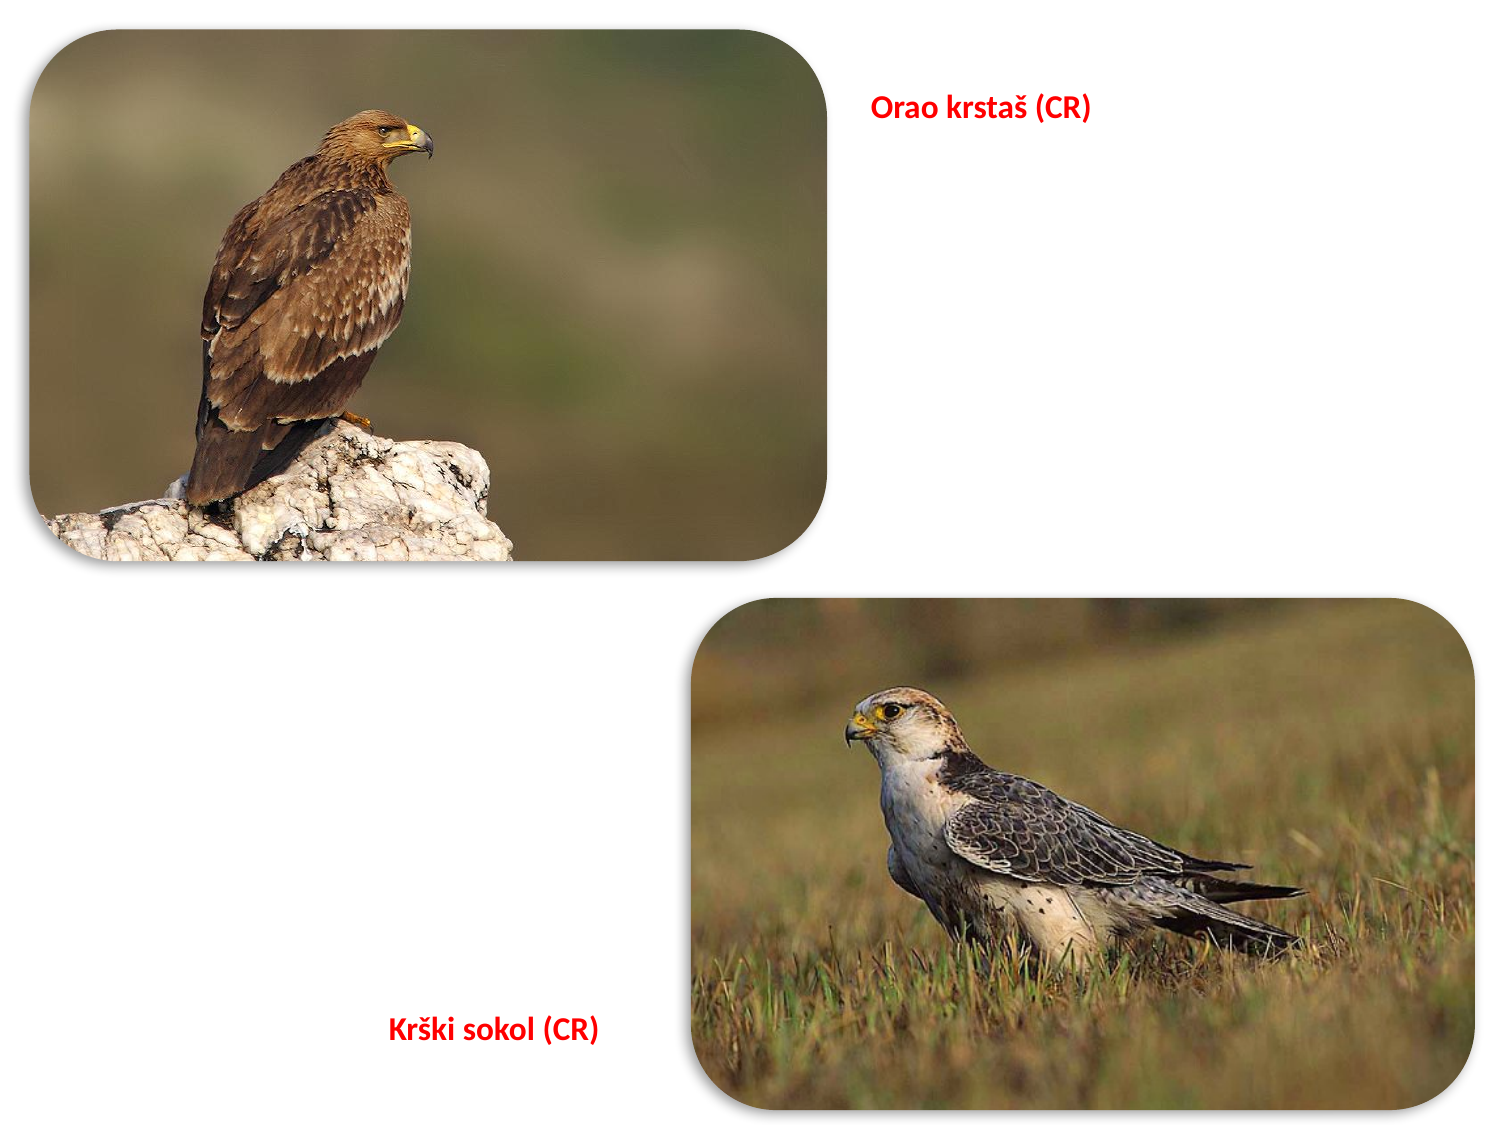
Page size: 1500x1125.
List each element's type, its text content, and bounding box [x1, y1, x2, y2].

text_box Krški sokol (CR) [374, 999, 615, 1055]
text_box Orao krstaš (CR) [856, 78, 1108, 133]
picture [690, 597, 1475, 1111]
picture [29, 29, 828, 562]
